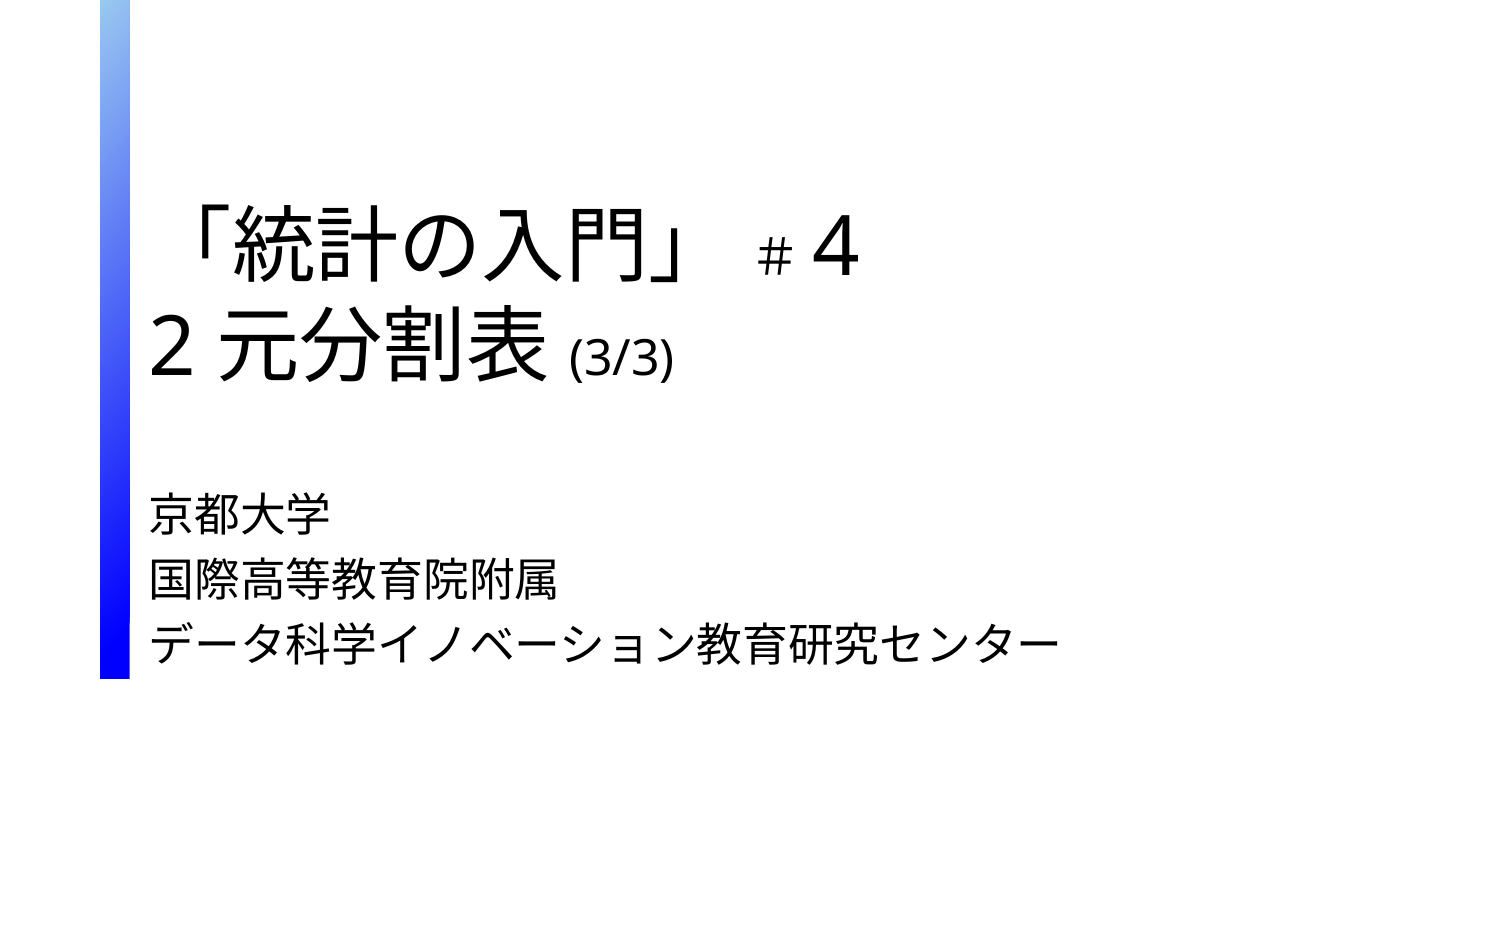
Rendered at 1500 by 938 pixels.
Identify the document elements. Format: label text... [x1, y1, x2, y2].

text_box 京都大学 国際高等教育院附属 データ科学イノベーション教育研究センター [134, 489, 1260, 678]
text_box 「統計の入門」 ＃4 2元分割表(3/3) [134, 184, 1260, 400]
